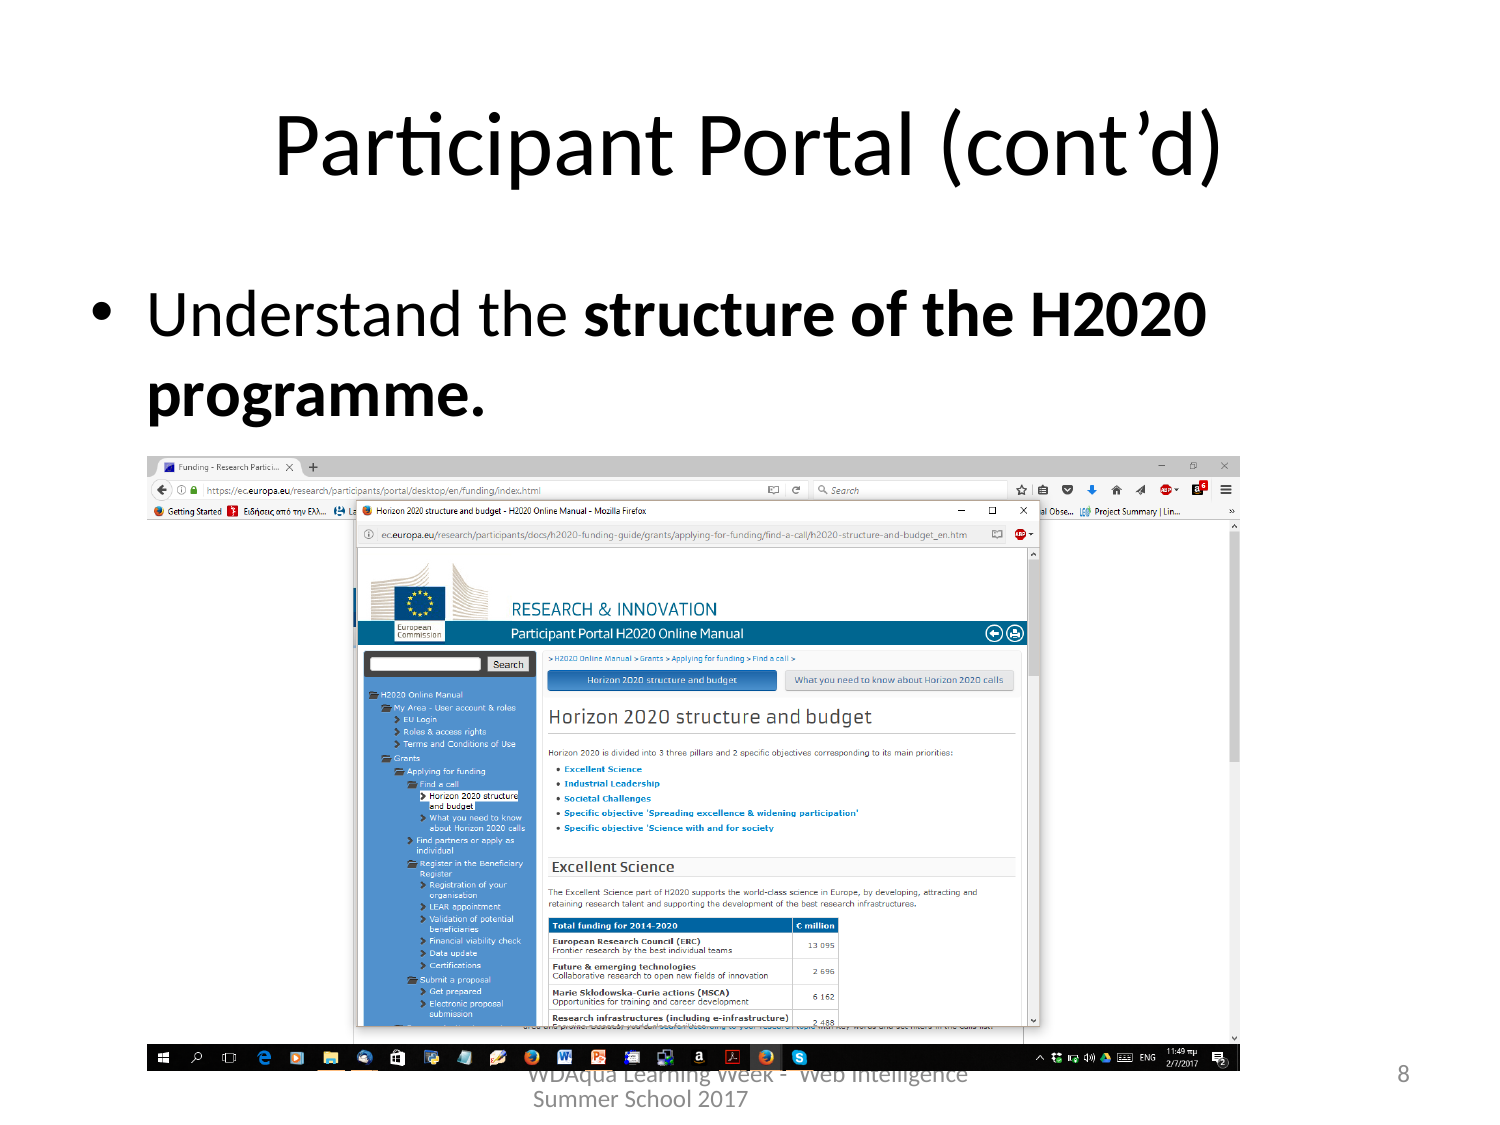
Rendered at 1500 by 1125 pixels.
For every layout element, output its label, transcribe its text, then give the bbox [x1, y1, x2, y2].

slide_number 8 [1074, 1042, 1425, 1103]
list Understand the structure of the H2020 programme. [75, 262, 1425, 1005]
title Participant Portal (cont’d) [75, 45, 1425, 233]
picture [147, 455, 1240, 1071]
footer WDAqua Learning Week - Web Intelligence Summer School 2017 [512, 1080, 988, 1103]
